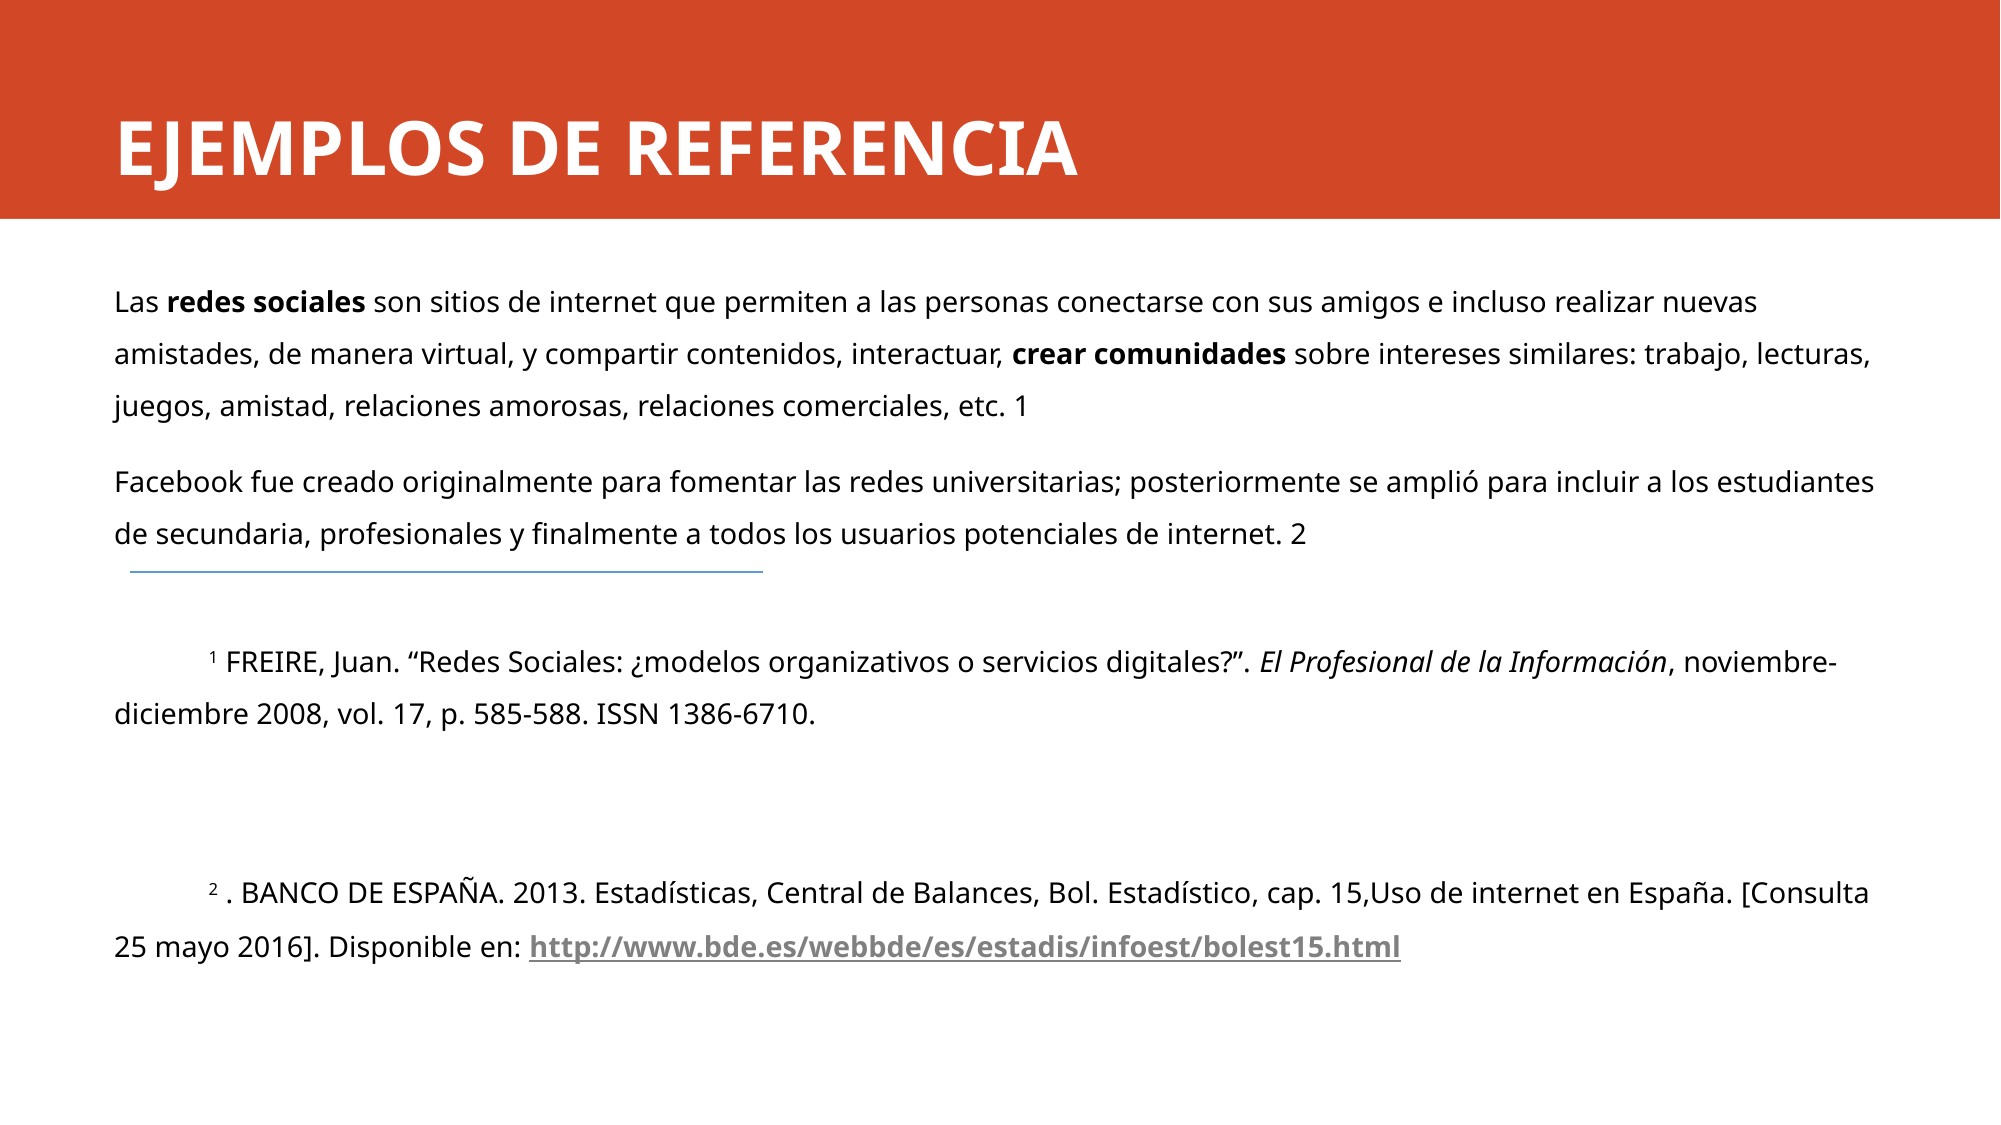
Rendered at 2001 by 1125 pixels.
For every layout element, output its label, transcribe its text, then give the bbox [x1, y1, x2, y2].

list Las redes sociales son sitios de internet que permiten a las personas conectarse con sus amigos e incluso realizar nuevas amistades, de manera virtual, y compartir contenidos, interactuar, crear comunidades sobre intereses similares: trabajo, lecturas, juegos, amistad, relaciones amorosas, relaciones comerciales, etc. 1 Facebook fue creado originalmente para fomentar las redes universitarias; posteriormente se amplió para incluir a los estudiantes de secundaria, profesionales y finalmente a todos los usuarios potenciales de internet. 2 1 FREIRE, Juan. “Redes Sociales: ¿modelos organizativos o servicios digitales?”. El Profesional de la Información, noviembre-diciembre 2008, vol. 17, p. 585-588. ISSN 1386-6710. 2 . BANCO DE ESPAÑA. 2013. Estadísticas, Central de Balances, Bol. Estadístico, cap. 15,Uso de internet en España. [Consulta 25 mayo 2016]. Disponible en: http://www.bde.es/webbde/es/estadis/infoest/bolest15.html [99, 259, 1902, 1076]
title EJEMPLOS DE REFERENCIA [99, 0, 1863, 199]
